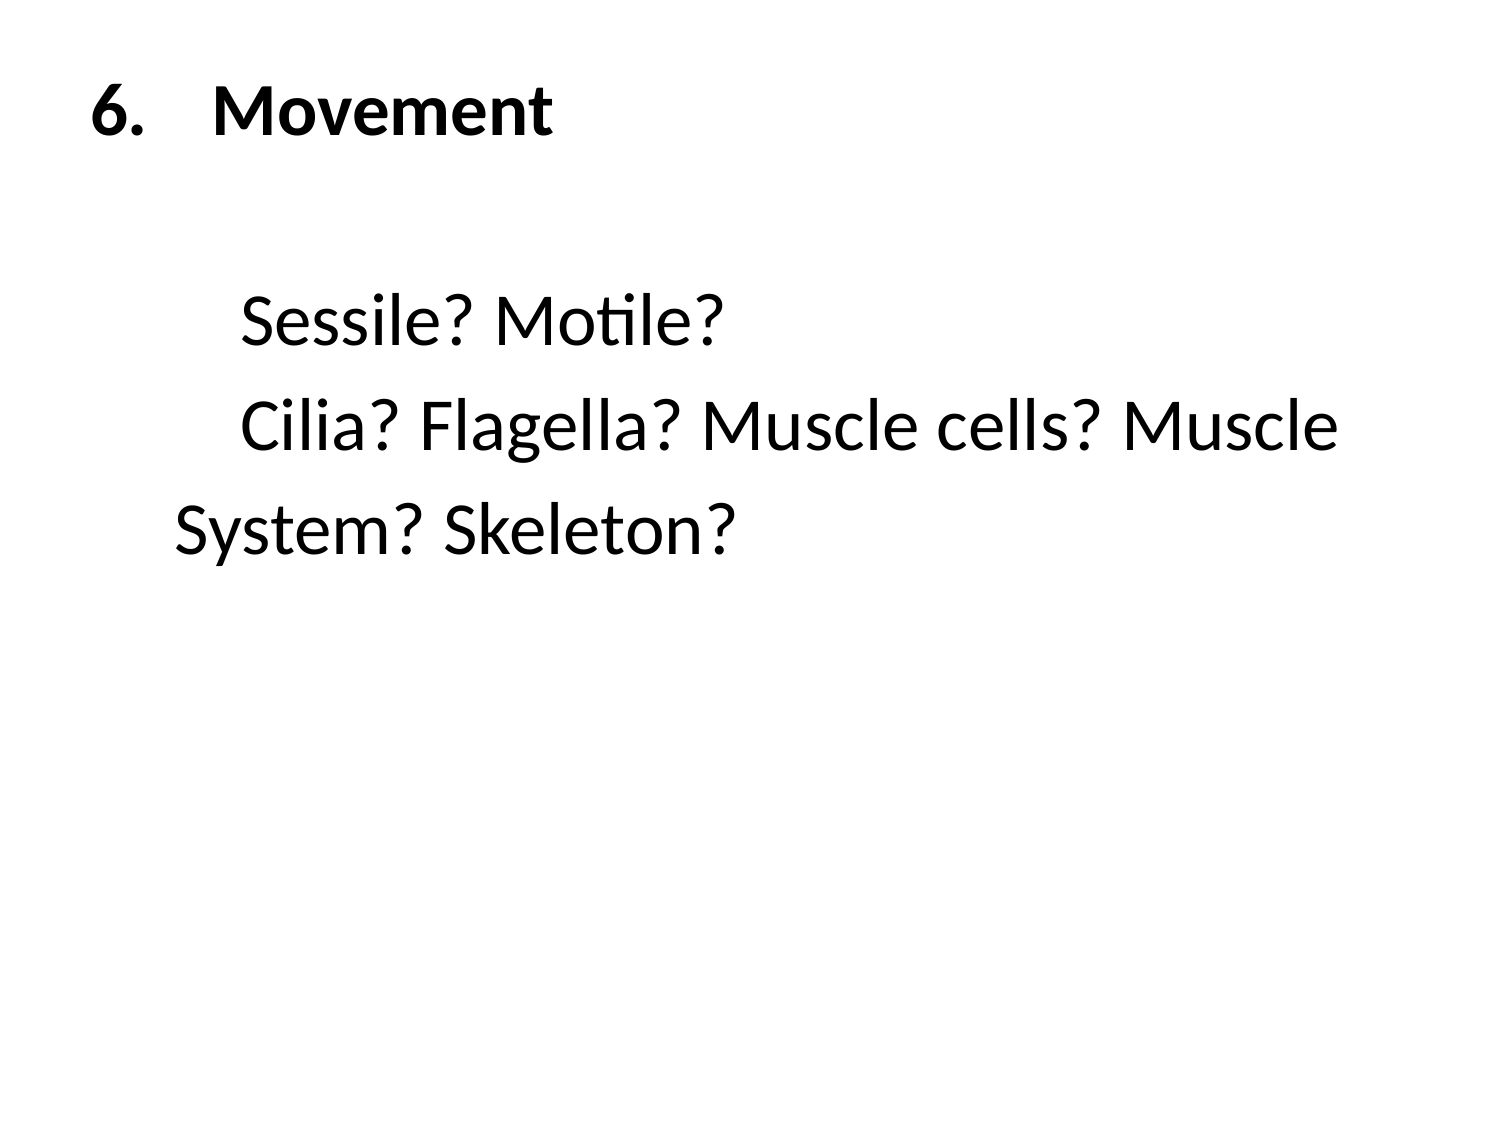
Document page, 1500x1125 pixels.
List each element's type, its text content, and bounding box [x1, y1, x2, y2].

list Movement Sessile? Motile? Cilia? Flagella? Muscle cells? Muscle System? Skeleton? [75, 52, 1425, 1005]
